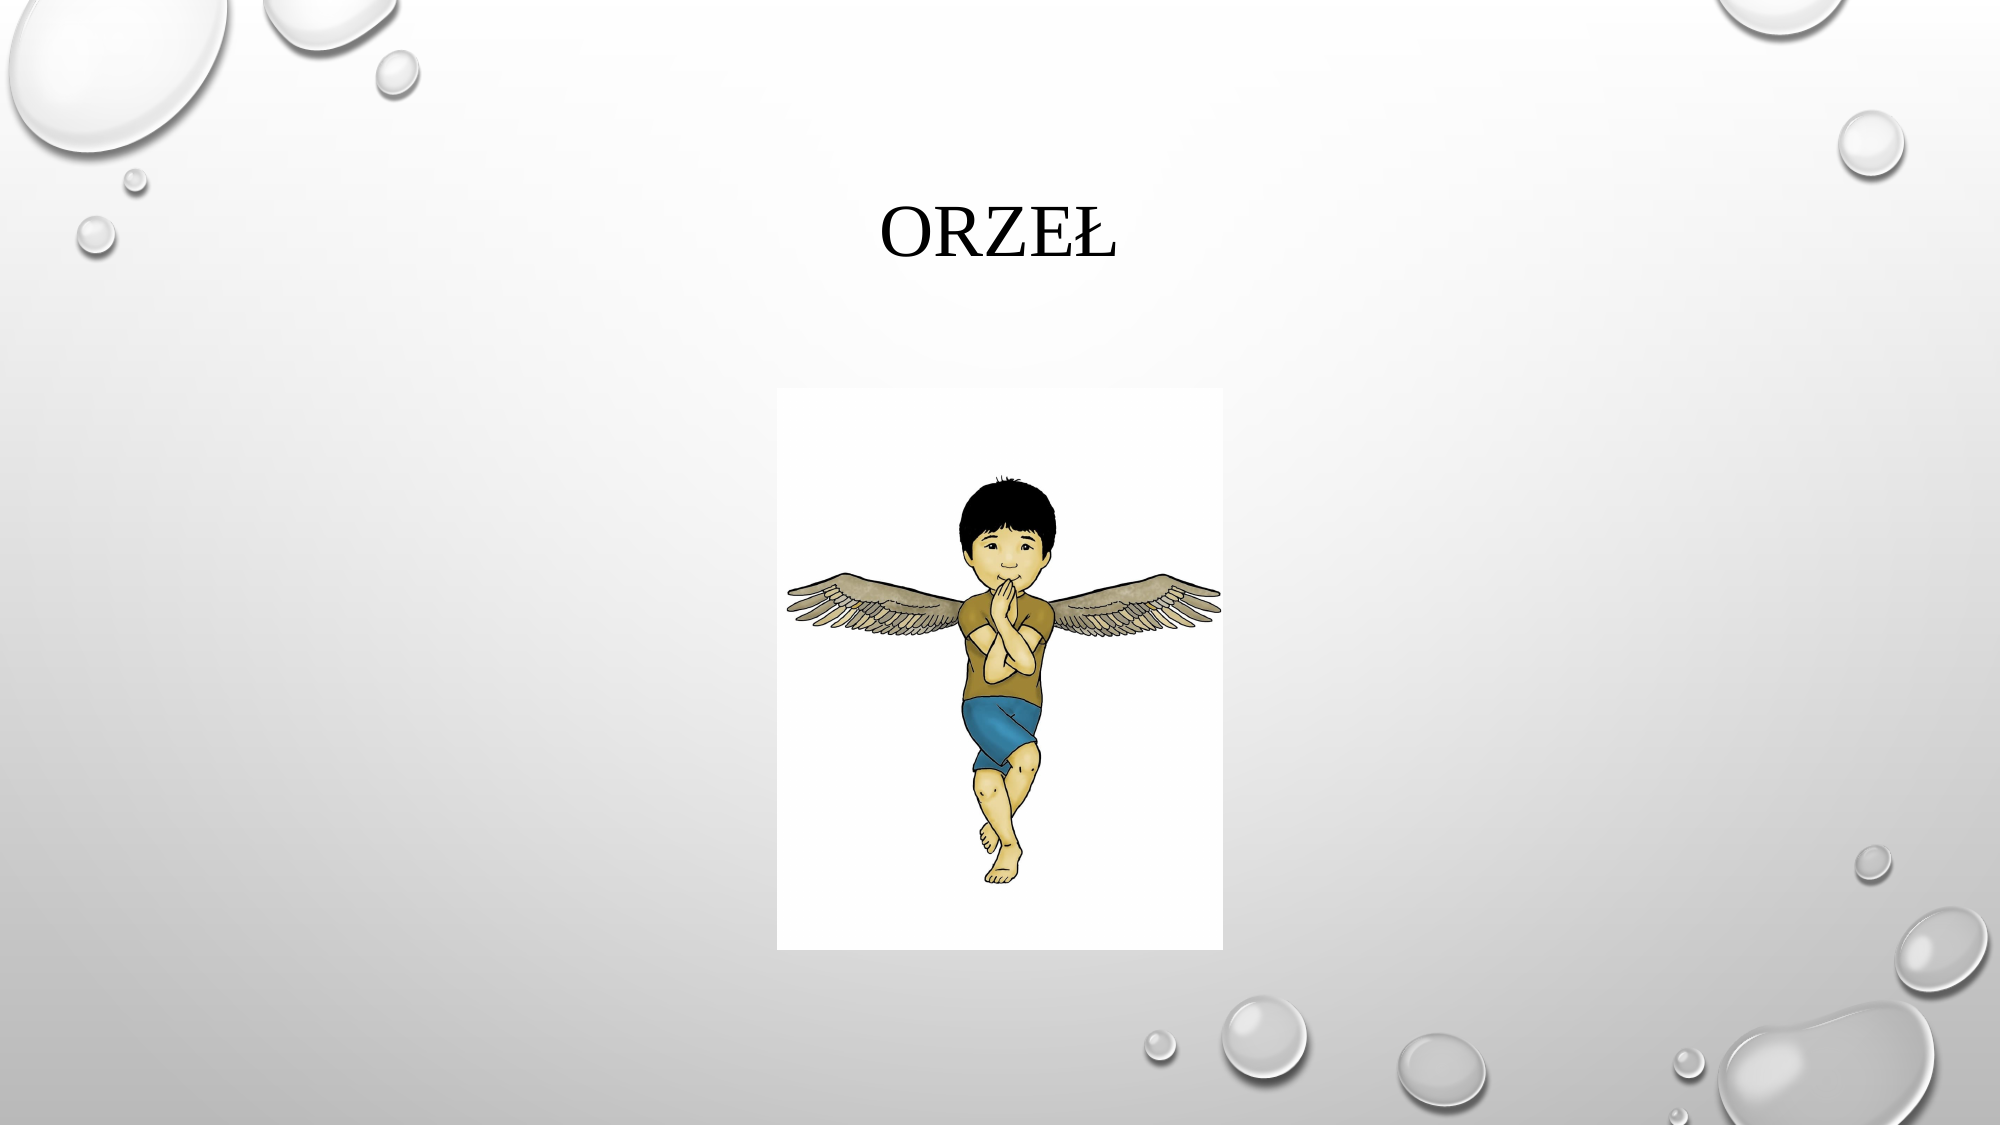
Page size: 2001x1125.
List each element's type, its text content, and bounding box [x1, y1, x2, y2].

title Orzeł [149, 101, 1851, 364]
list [776, 387, 1224, 951]
picture [0, 0, 2000, 1125]
